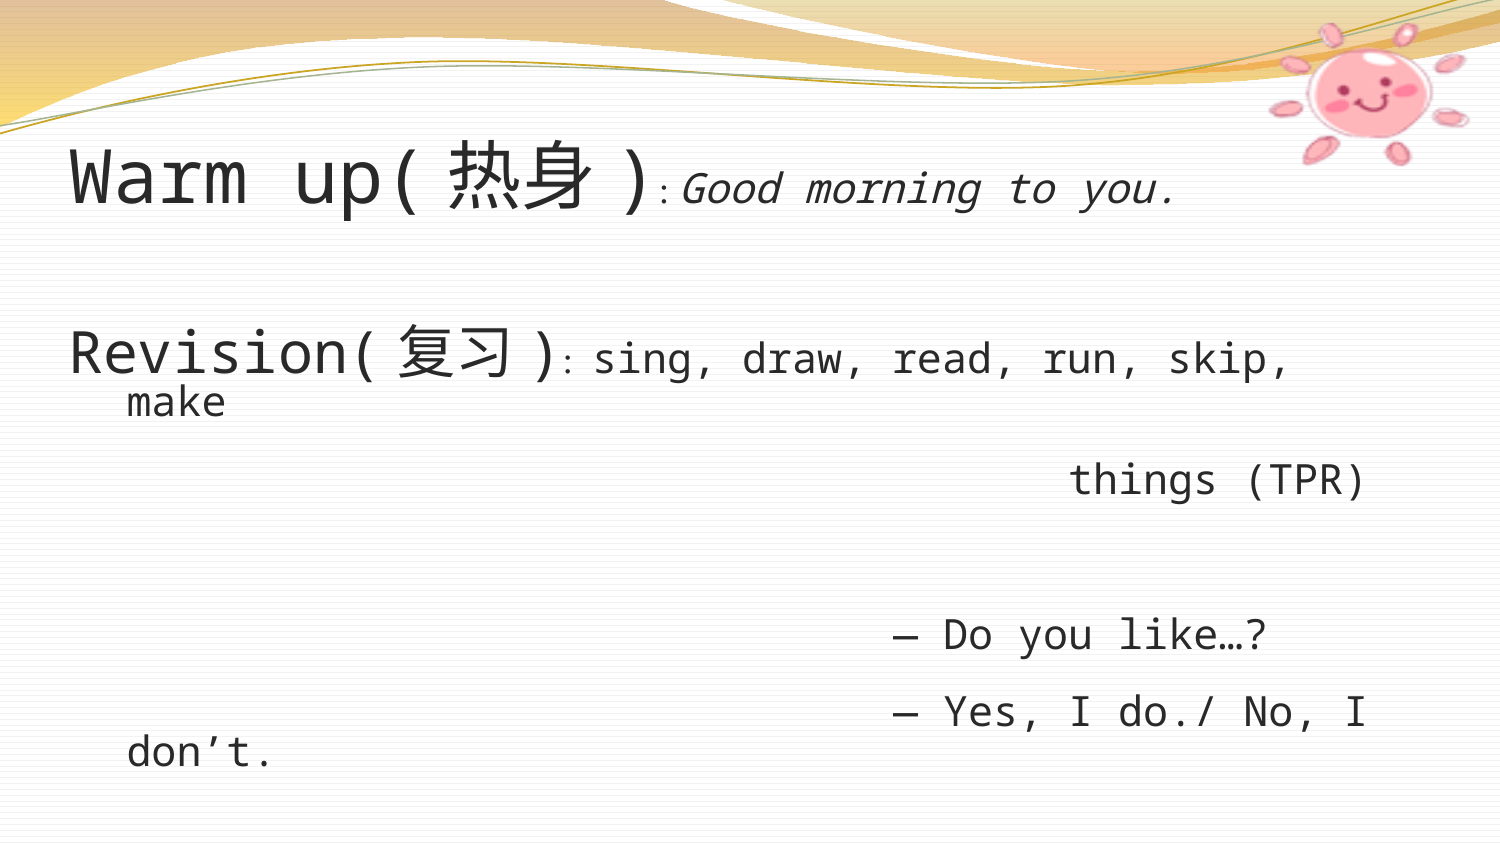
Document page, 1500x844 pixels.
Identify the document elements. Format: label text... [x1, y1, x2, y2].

picture [1246, 0, 1500, 191]
list Warm up(热身): Good morning to you. Revision(复习): sing, draw, read, run, skip, make things (TPR) — Do you like…? — Yes, I do./ No, I don’t. [53, 138, 1400, 679]
